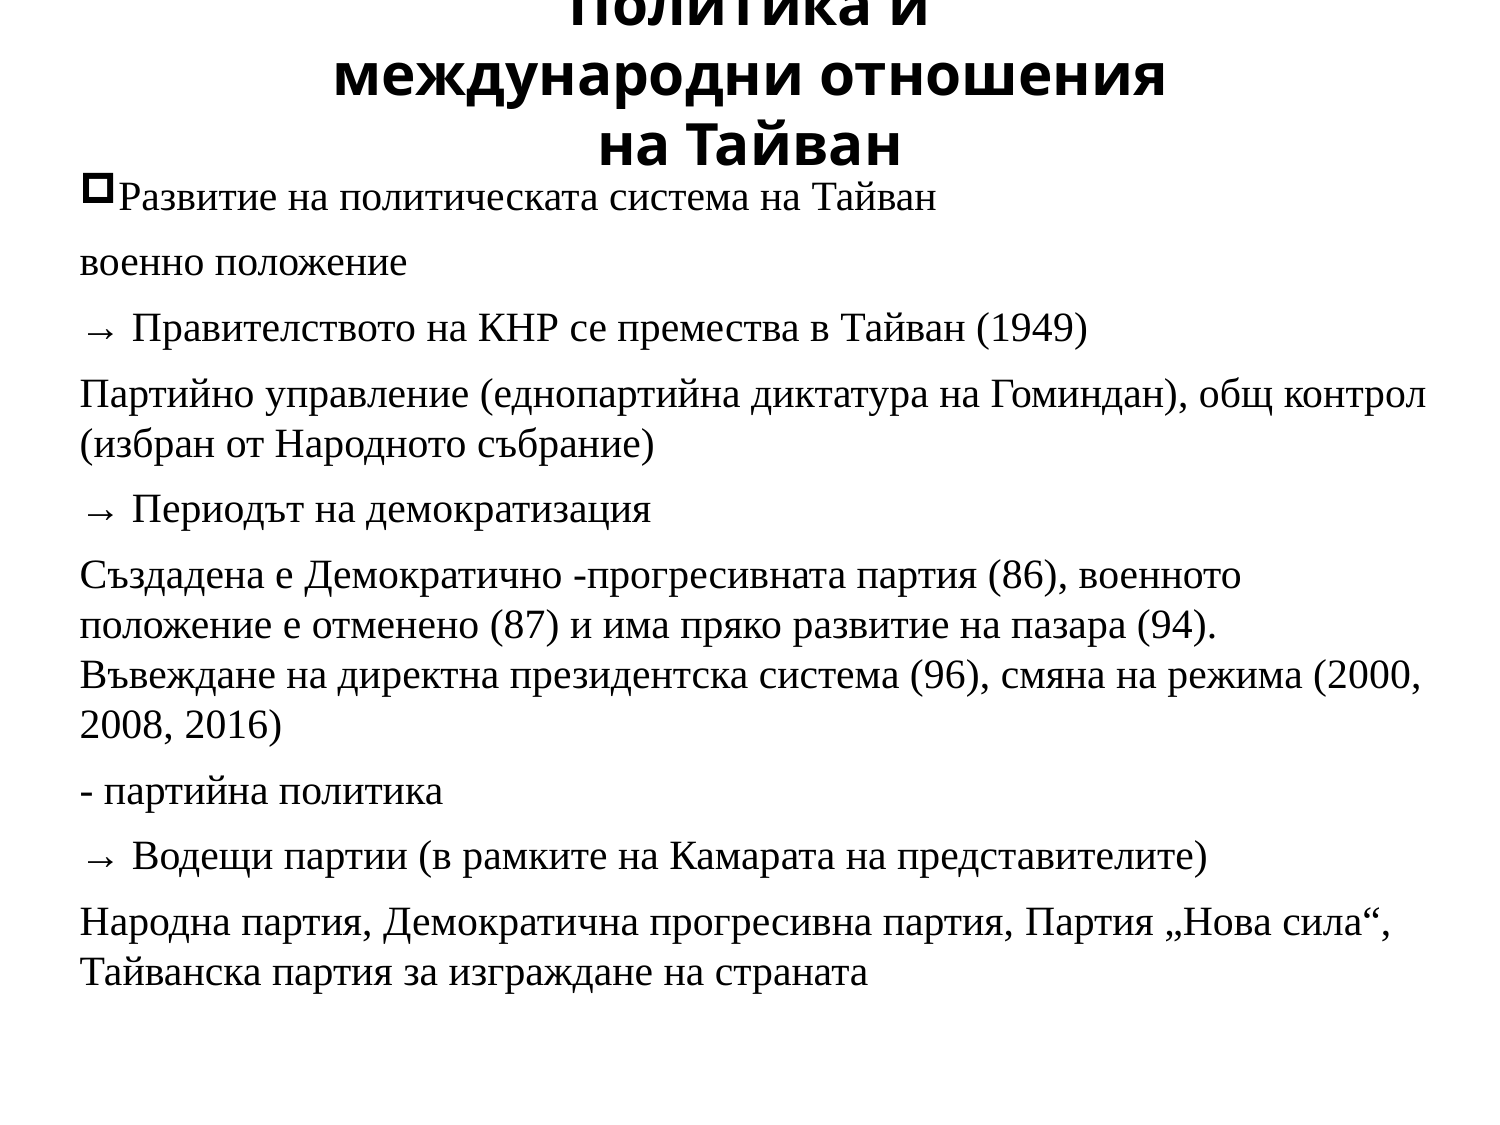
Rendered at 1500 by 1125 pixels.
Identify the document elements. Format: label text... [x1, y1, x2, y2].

text_box Политика и международни отношения на Тайван [311, 29, 1189, 115]
list Развитие на политическата система на Тайван военно положение → Правителството на КНР се премества в Тайван (1949) Партийно управление (еднопартийна диктатура на Гоминдан), общ контрол (избран от Народното събрание) → Периодът на демократизация Създадена е Демократично -прогресивната партия (86), военното положение е отменено (87) и има пряко развитие на пазара (94). Въвеждане на директна президентска система (96), смяна на режима (2000, 2008, 2016) - партийна политика → Водещи партии (в рамките на Камарата на представителите) Народна партия, Демократична прогресивна партия, Партия „Нова сила“, Тайванска партия за изграждане на страната [64, 160, 1447, 1094]
